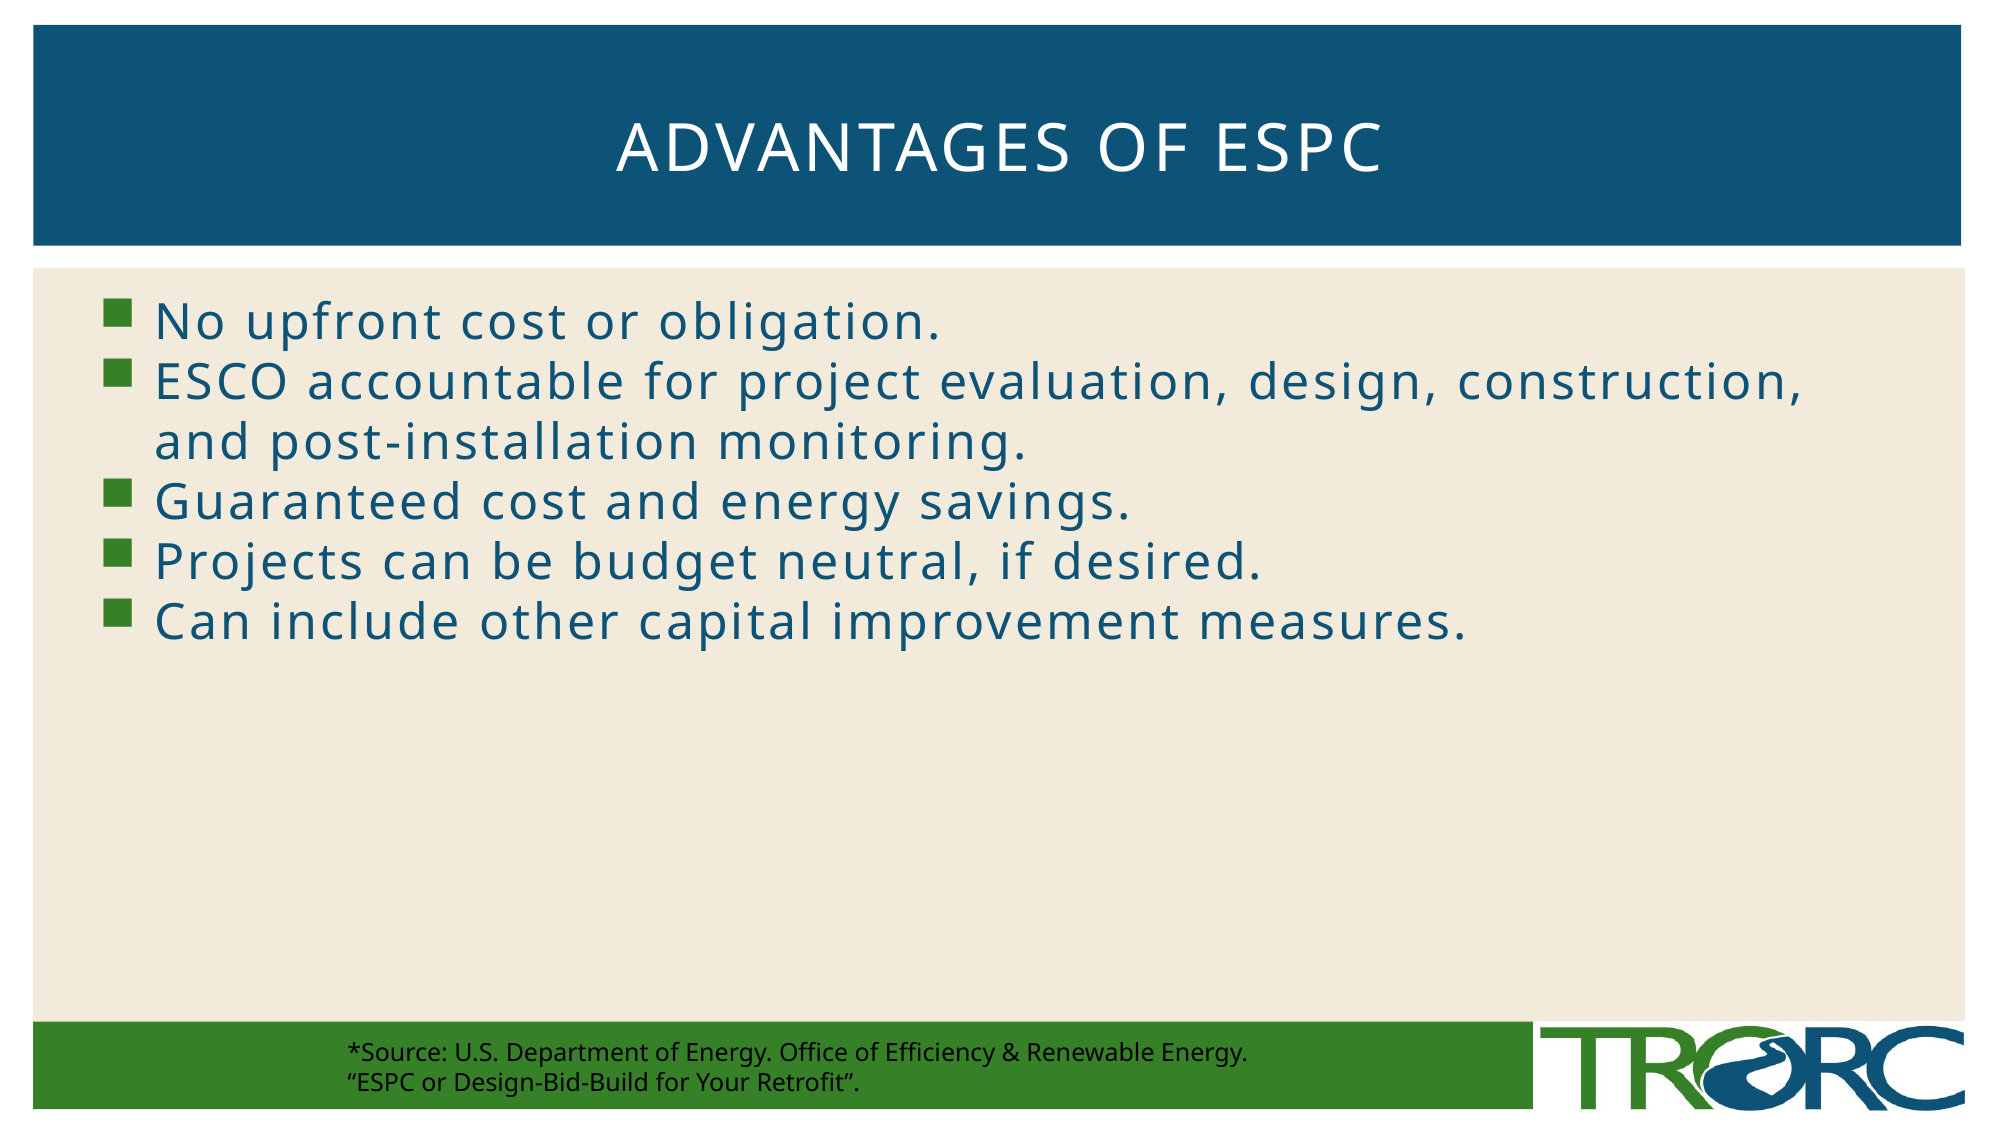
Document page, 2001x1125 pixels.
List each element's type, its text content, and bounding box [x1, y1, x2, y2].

list No upfront cost or obligation. ESCO accountable for project evaluation, design, construction, and post-installation monitoring. Guaranteed cost and energy savings. Projects can be budget neutral, if desired. Can include other capital improvement measures. [83, 281, 1923, 1000]
title Advantages of ESPC [83, 58, 1917, 232]
picture [1533, 1021, 1967, 1113]
text_box *Source: U.S. Department of Energy. Office of Efficiency & Renewable Energy. “ESPC or Design-Bid-Build for Your Retrofit”. [332, 1028, 1272, 1104]
